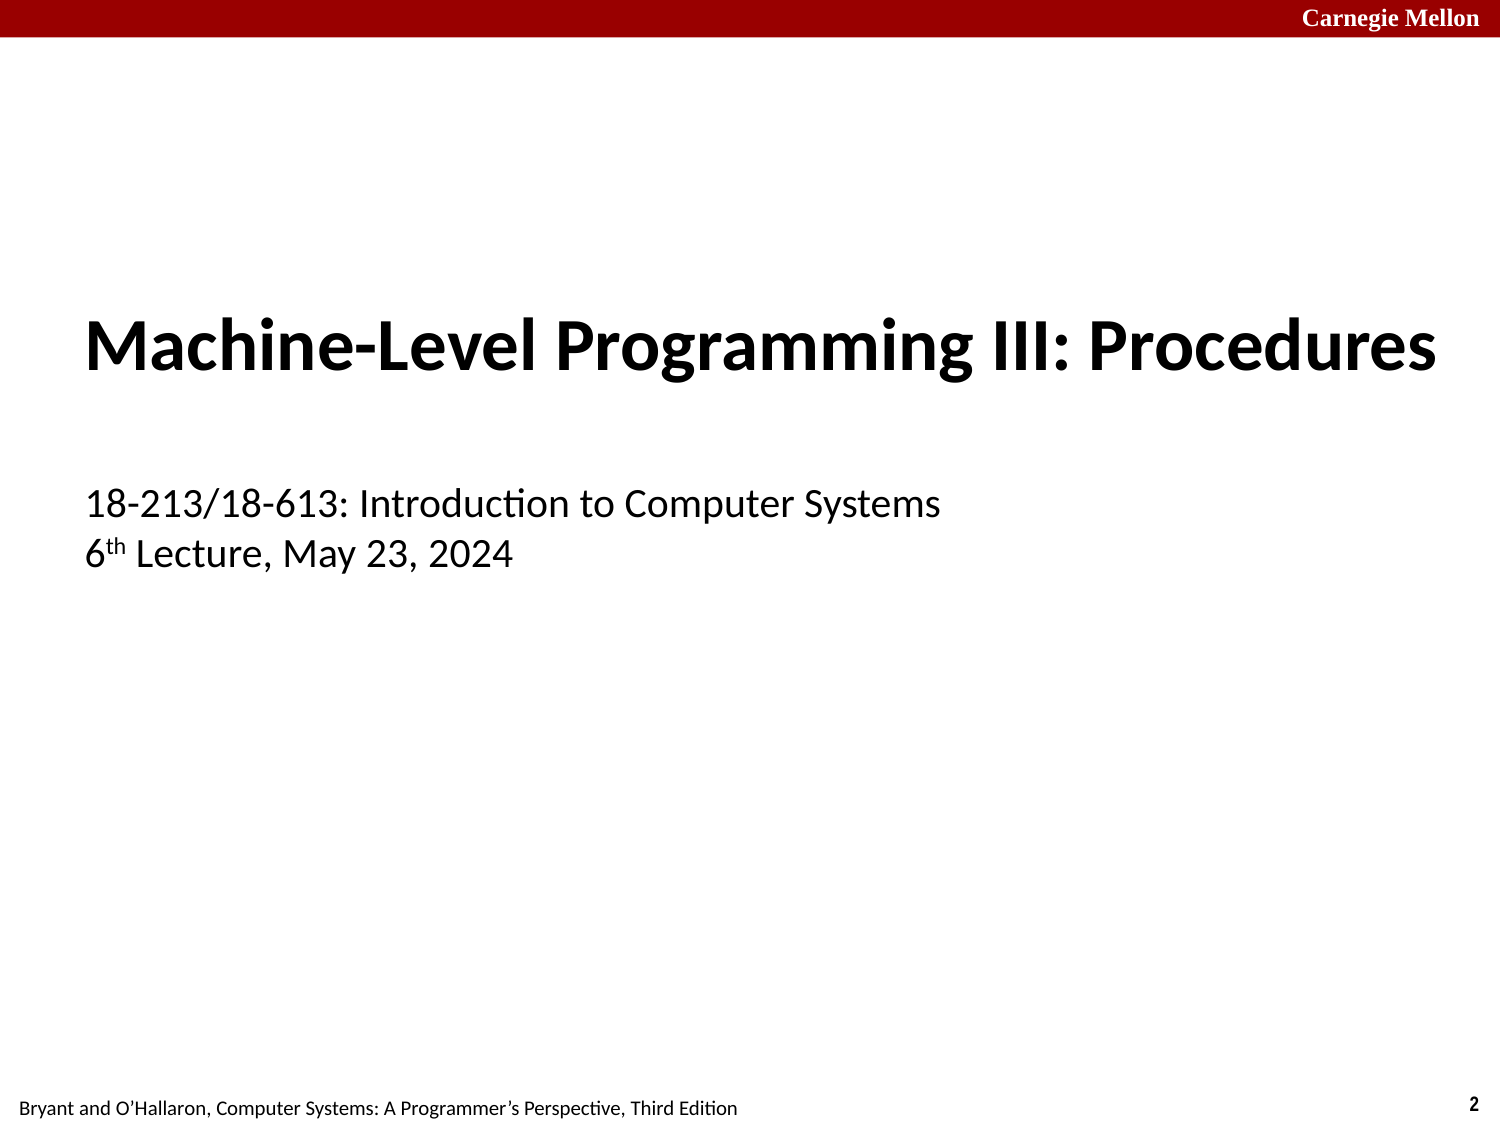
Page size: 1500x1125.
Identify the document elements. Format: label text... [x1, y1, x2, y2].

title Machine-Level Programming III: Procedures 18-213/18-613: Introduction to Computer Systems 6th Lecture, May 23, 2024 [78, 286, 1459, 586]
